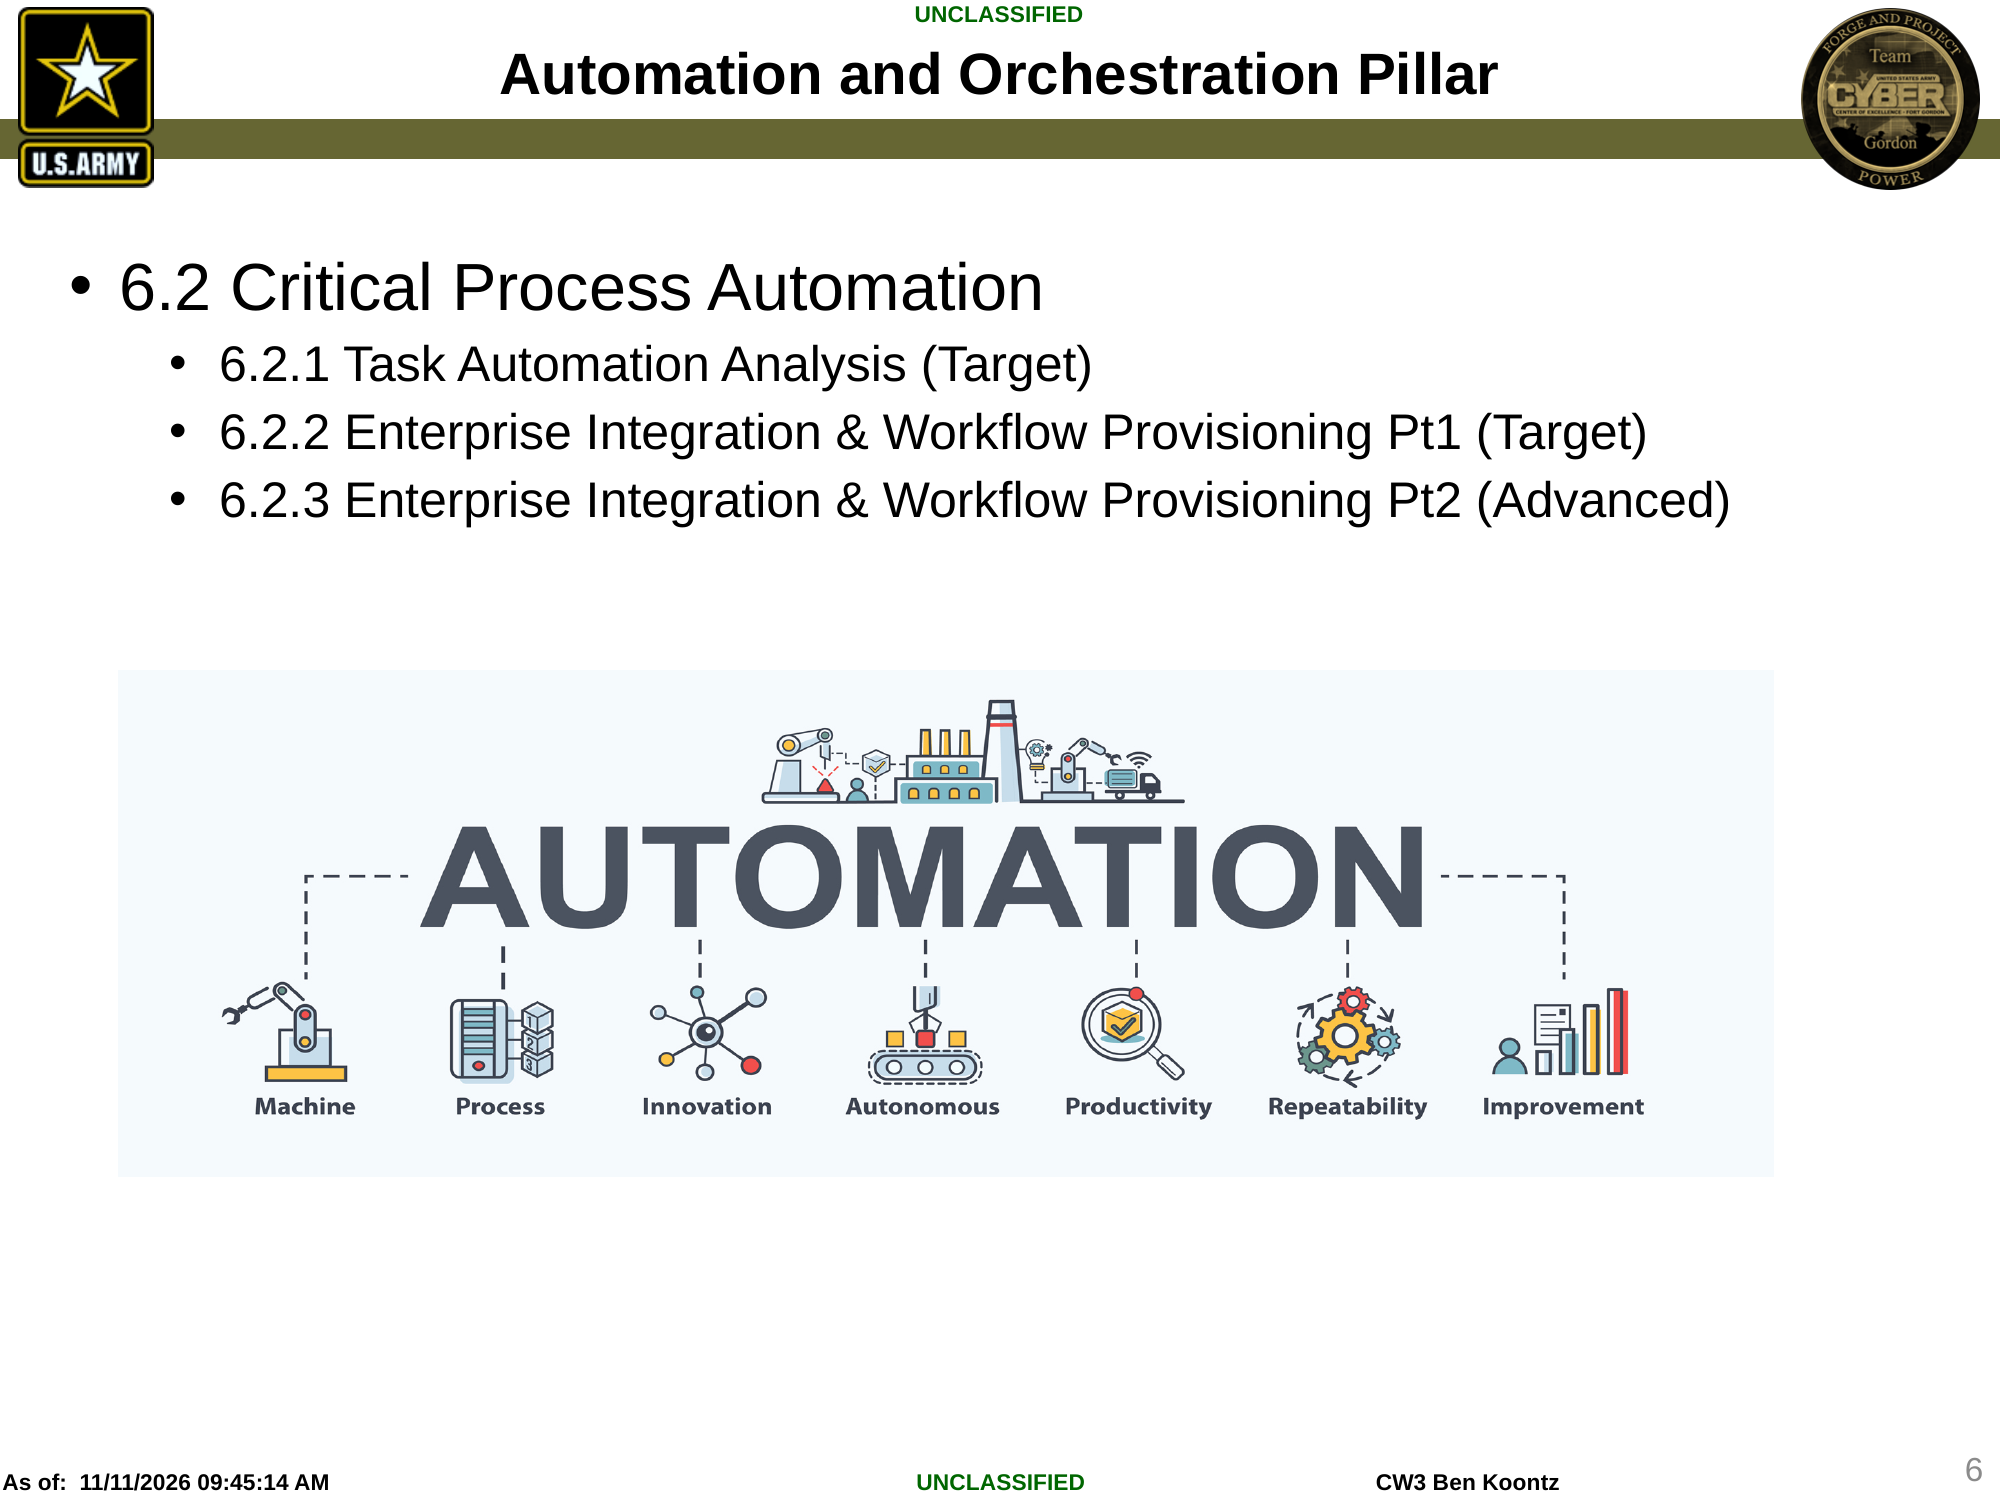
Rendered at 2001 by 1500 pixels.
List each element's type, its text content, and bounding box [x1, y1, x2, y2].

slide_number 6 [1548, 1438, 1999, 1499]
picture [1801, 148, 1980, 190]
title Automation and Orchestration Pillar [0, 3, 2000, 148]
picture [18, 148, 154, 188]
list 6.2 Critical Process Automation 6.2.1 Task Automation Analysis (Target) 6.2.2 Enterprise Integration & Workflow Provisioning Pt1 (Target) 6.2.3 Enterprise Integration & Workflow Provisioning Pt2 (Advanced) [54, 245, 1973, 1421]
picture [118, 670, 1774, 1177]
